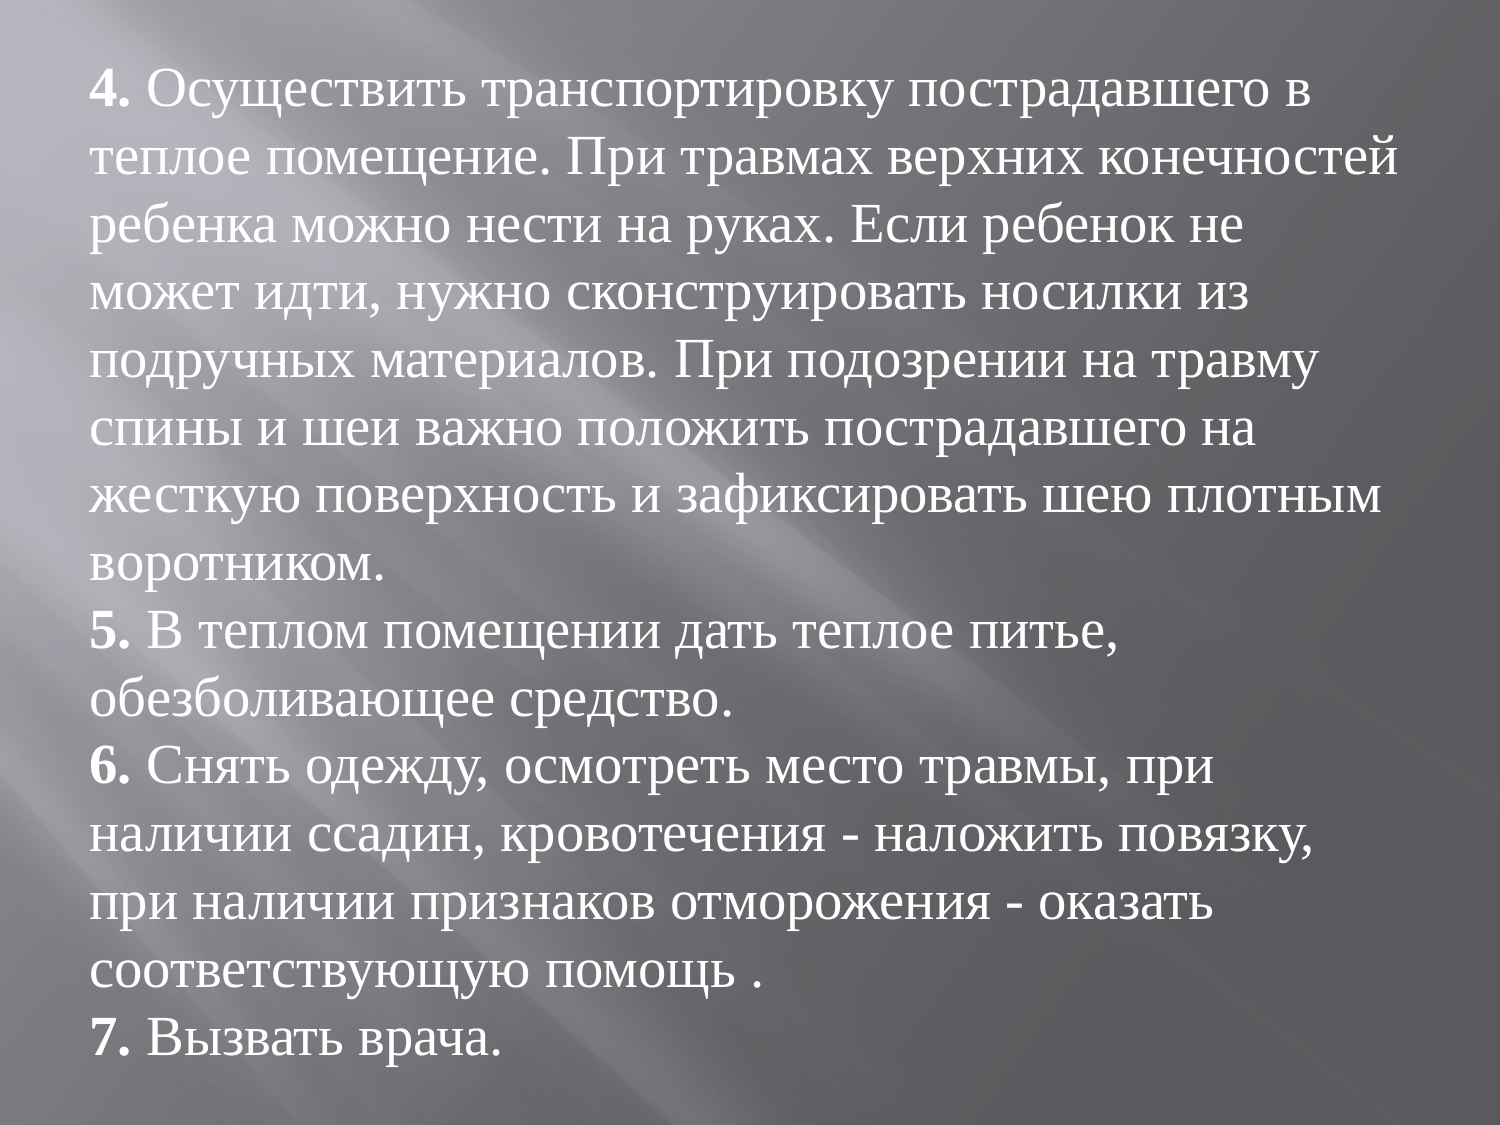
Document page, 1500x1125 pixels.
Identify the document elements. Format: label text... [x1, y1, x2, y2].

list 4. Осуществить транспортировку пострадавшего в теплое помещение. При травмах верхних конечностей ребенка можно нести на руках. Если ребенок не может идти, нужно сконструировать носилки из подручных материалов. При подозрении на травму спины и шеи важно положить пострадавшего на жесткую поверхность и зафиксировать шею плотным воротником. 5. В теплом помещении дать теплое питье, обезболивающее средство. 6. Снять одежду, осмотреть место травмы, при наличии ссадин, кровотечения - наложить повязку, при наличии признаков отморожения - оказать соответствующую помощь . 7. Вызвать врача. [75, 42, 1424, 1083]
